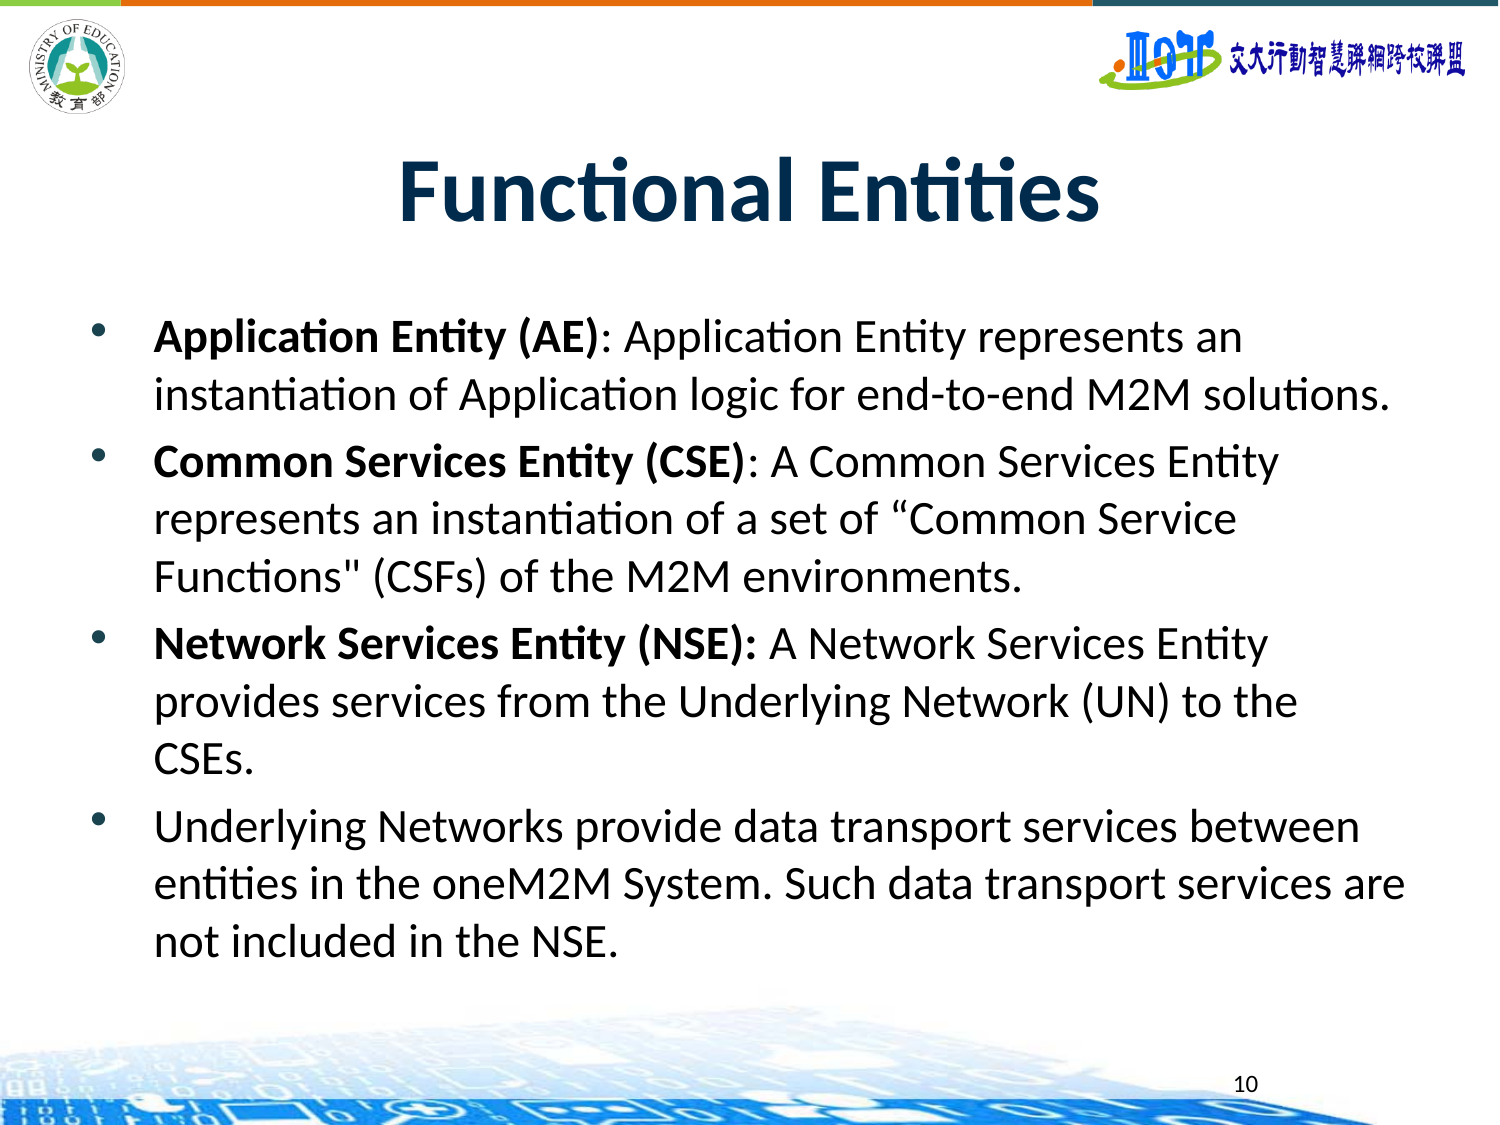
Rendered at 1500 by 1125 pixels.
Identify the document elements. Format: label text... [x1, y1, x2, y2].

picture [29, 19, 125, 114]
picture [1099, 30, 1465, 90]
list Application Entity (AE): Application Entity represents an instantiation of Application logic for end-to-end M2M solutions. Common Services Entity (CSE): A Common Services Entity represents an instantiation of a set of “Common Service Functions" (CSFs) of the M2M environments. Network Services Entity (NSE): A Network Services Entity provides services from the Underlying Network (UN) to the CSEs. Underlying Networks provide data transport services between entities in the oneM2M System. Such data transport services are not included in the NSE. [75, 297, 1425, 1024]
slide_number 10 [1218, 1059, 1380, 1120]
title Functional Entities [75, 101, 1425, 268]
picture [0, 987, 1377, 1125]
